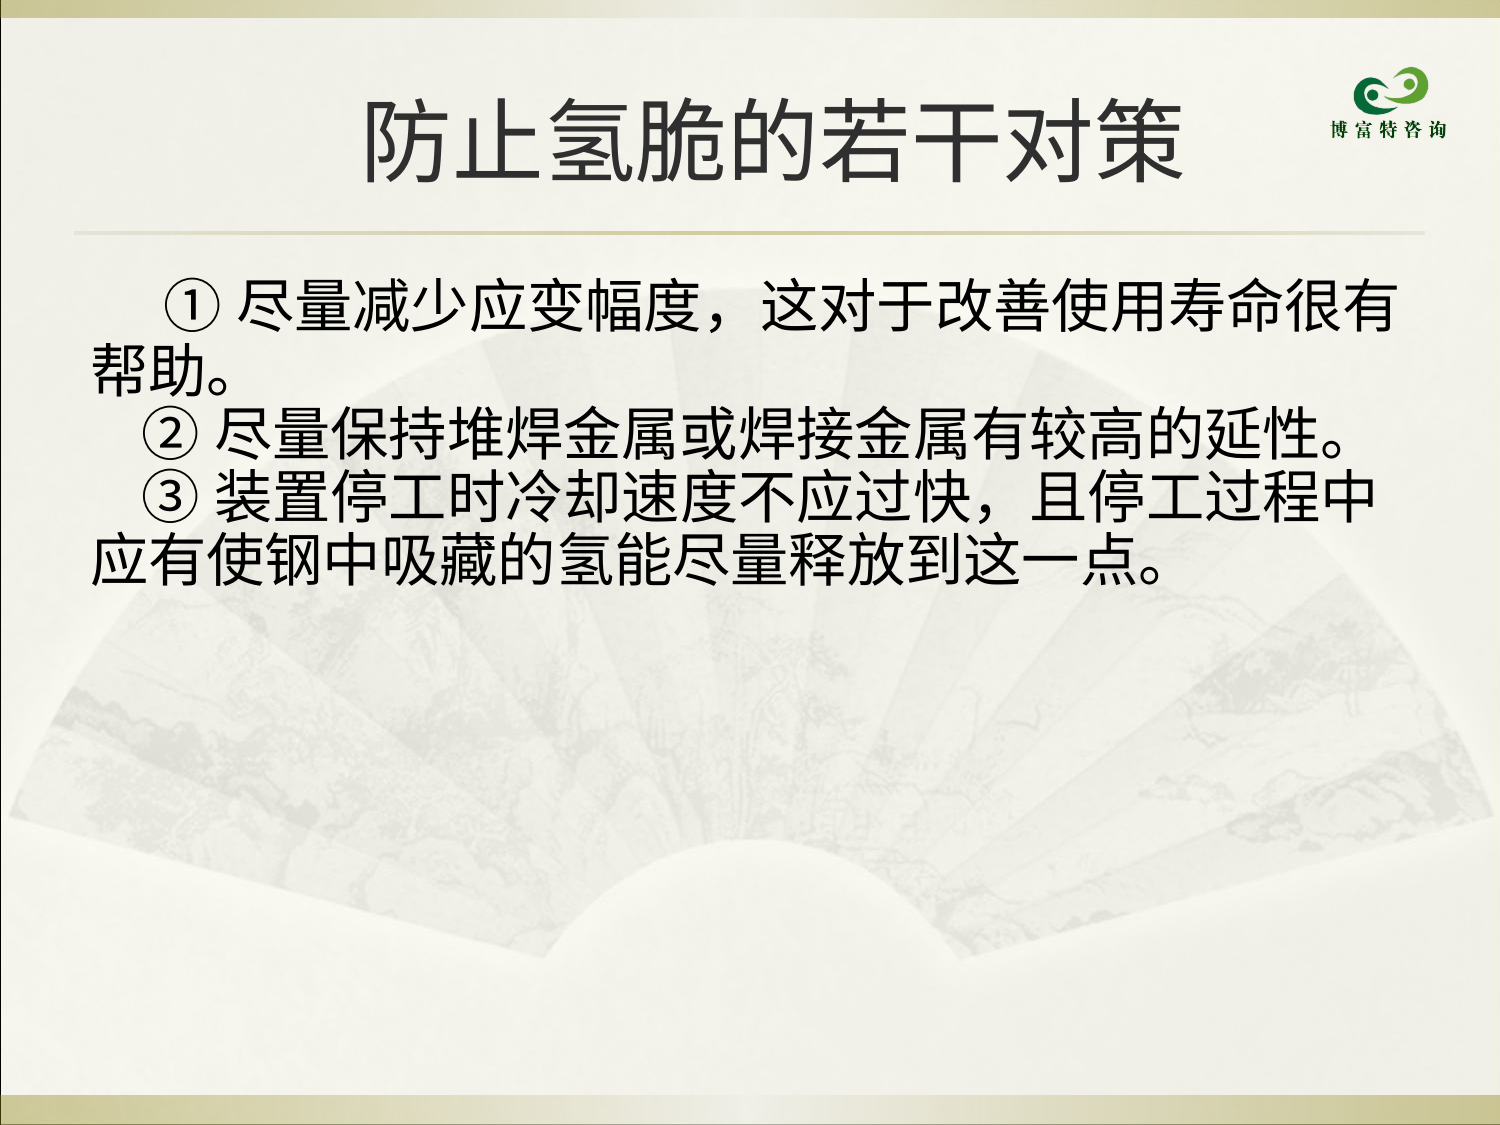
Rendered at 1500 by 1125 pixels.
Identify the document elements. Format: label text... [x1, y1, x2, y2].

picture [0, 18, 1500, 1095]
list ①尽量减少应变幅度，这对于改善使用寿命很有帮助。 ②尽量保持堆焊金属或焊接金属有较高的延性。 ③装置停工时冷却速度不应过快，且停工过程中应有使钢中吸藏的氢能尽量释放到这一点。 [74, 262, 1426, 1032]
title 防止氢脆的若干对策 [74, 44, 1426, 233]
